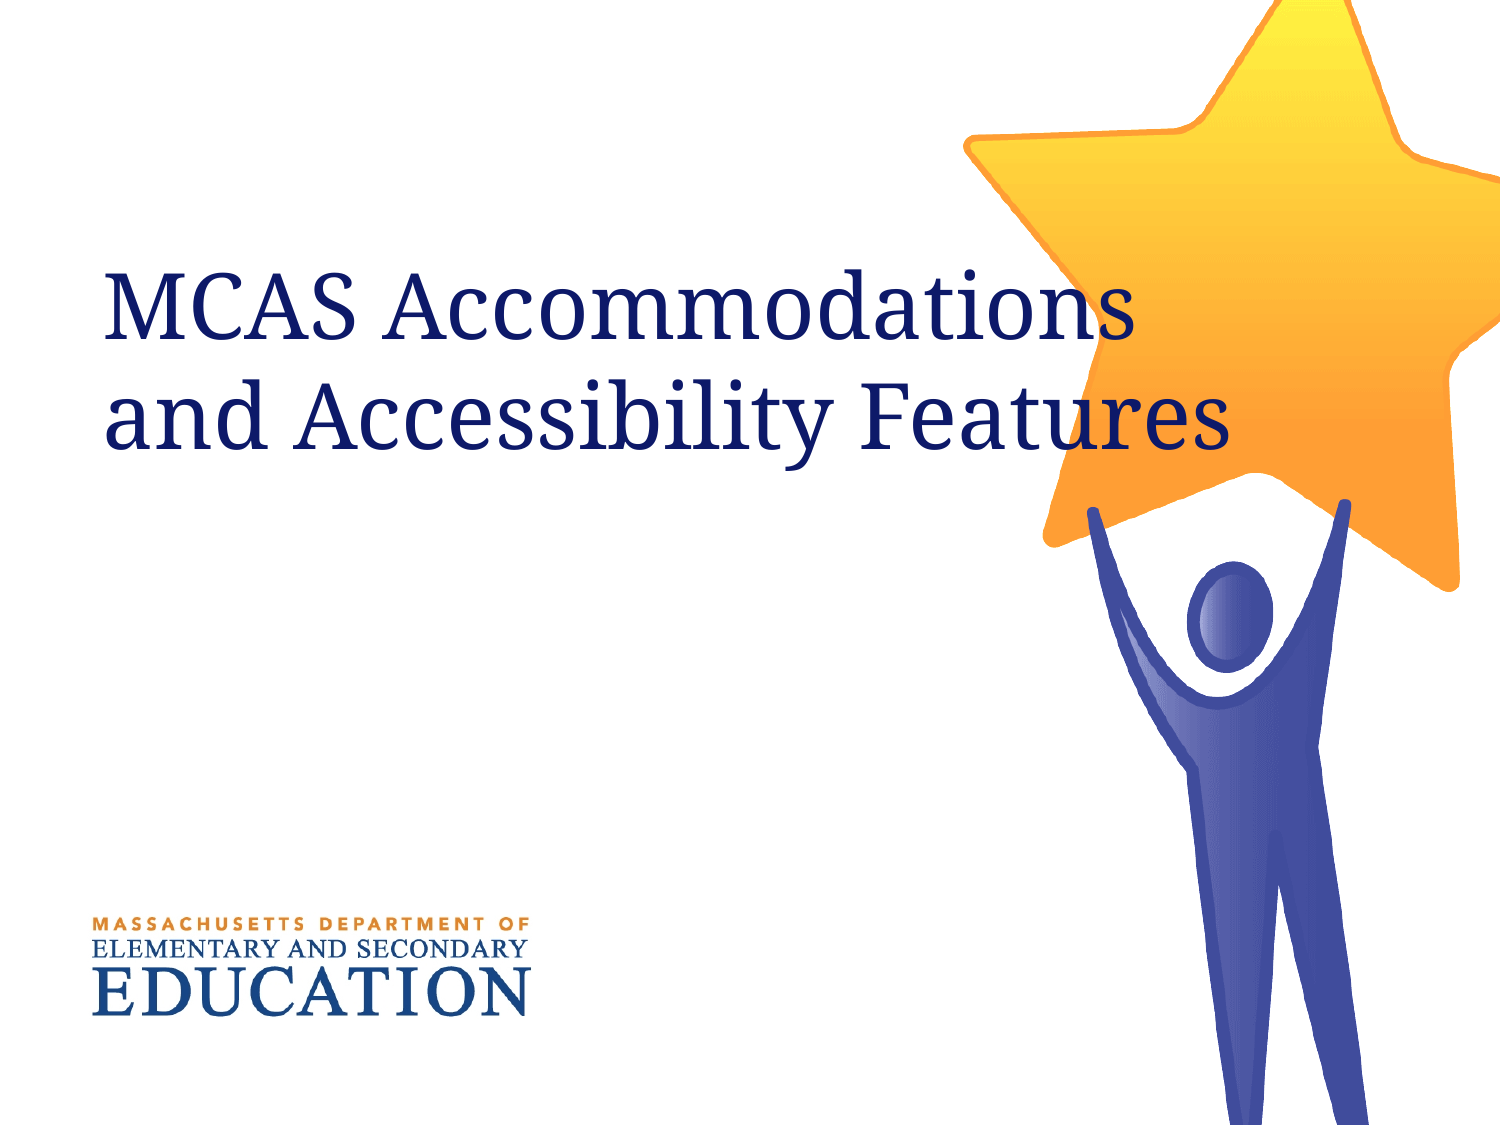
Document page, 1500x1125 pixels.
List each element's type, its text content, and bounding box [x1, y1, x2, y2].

picture [87, 912, 533, 1019]
title MCAS Accommodations and Accessibility Features [87, 162, 1363, 475]
